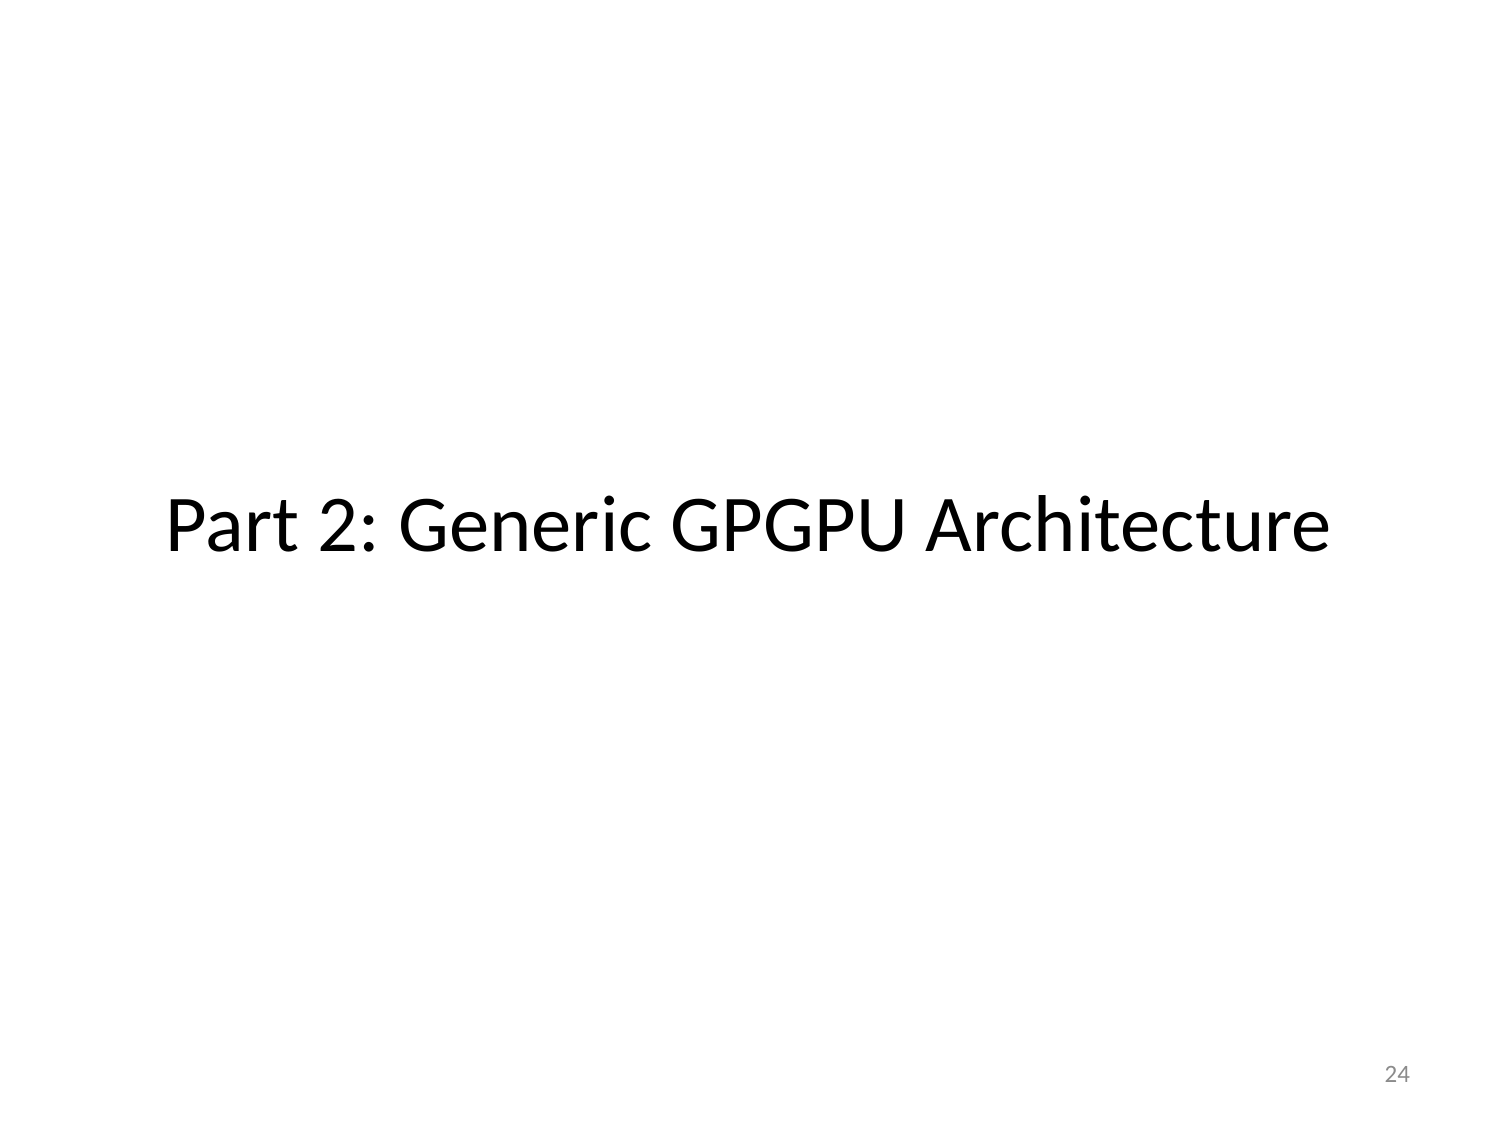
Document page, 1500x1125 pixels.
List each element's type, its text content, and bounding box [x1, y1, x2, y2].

title Part 2: Generic GPGPU Architecture [75, 425, 1425, 613]
slide_number 24 [1074, 1042, 1425, 1103]
